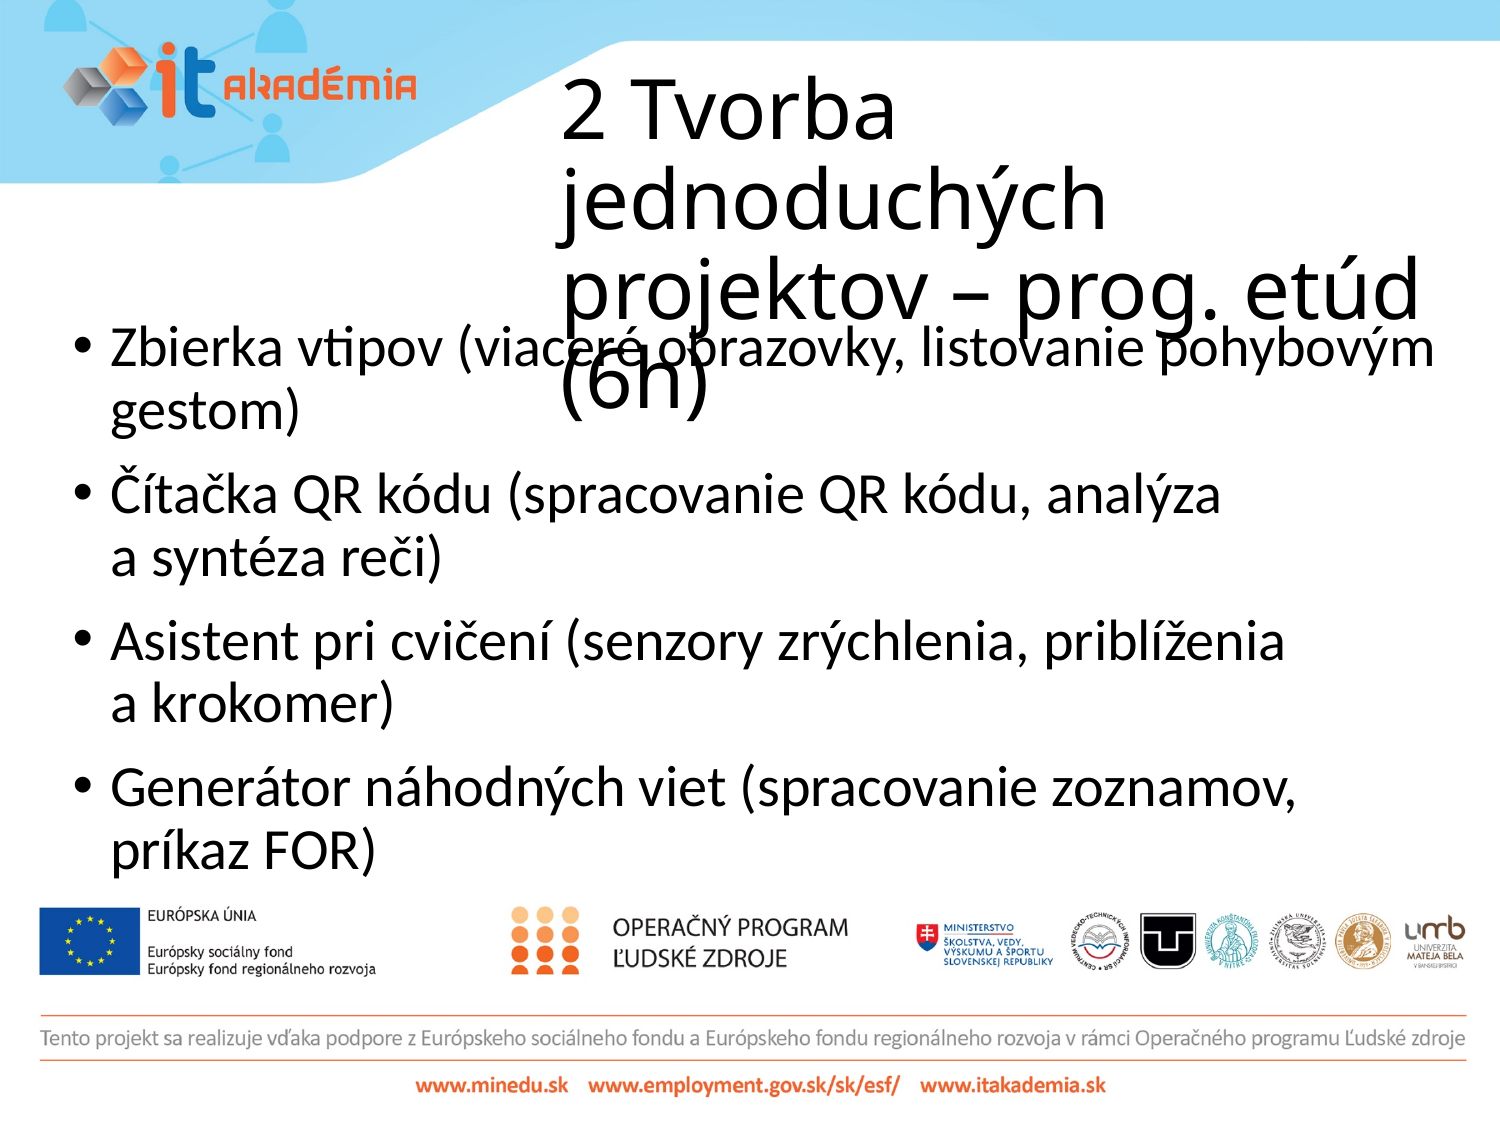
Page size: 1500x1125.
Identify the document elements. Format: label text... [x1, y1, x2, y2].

list Zbierka vtipov (viaceré obrazovky, listovanie pohybovým gestom) Čítačka QR kódu (spracovanie QR kódu, analýza a syntéza reči) Asistent pri cvičení (senzory zrýchlenia, priblíženia a krokomer) Generátor náhodných viet (spracovanie zoznamov, príkaz FOR) [57, 217, 1463, 932]
picture [0, 0, 1500, 1125]
title 2 Tvorba jednoduchých projektov – prog. etúd (6h) [546, 59, 1485, 278]
